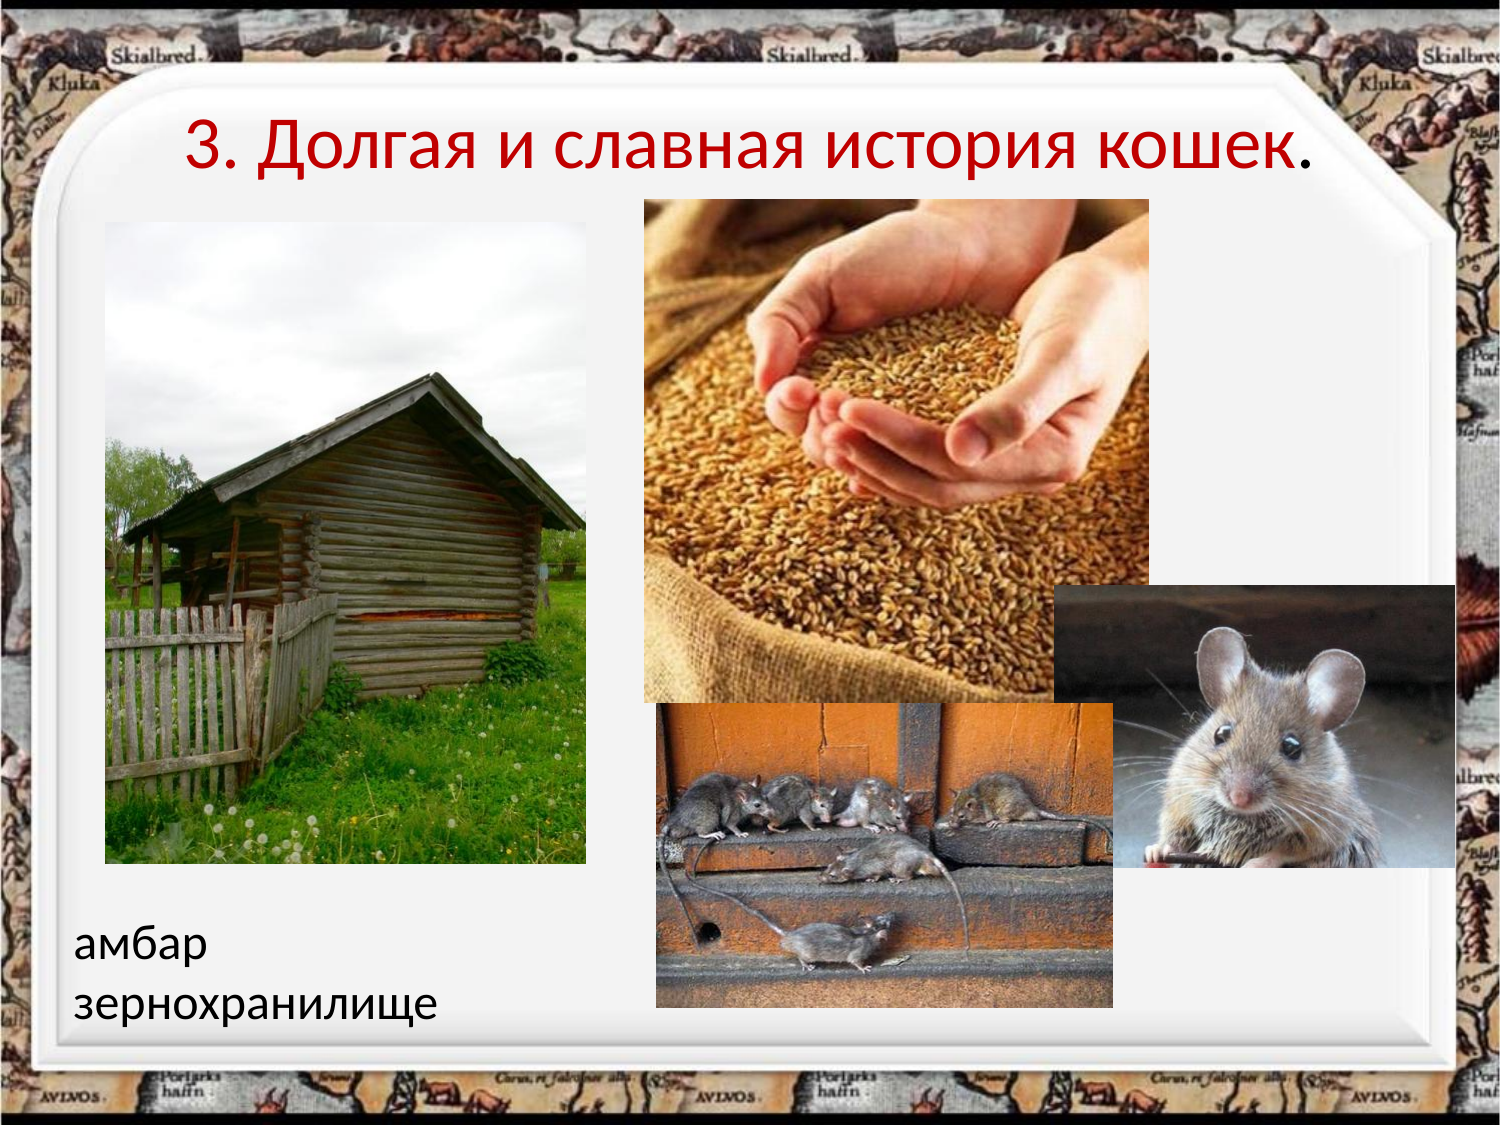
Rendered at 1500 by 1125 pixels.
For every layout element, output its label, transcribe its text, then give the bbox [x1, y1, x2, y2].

title 3. Долгая и славная история кошек. [74, 44, 1426, 233]
text_box амбар зернохранилище [58, 902, 657, 1038]
picture [0, 0, 1500, 1125]
